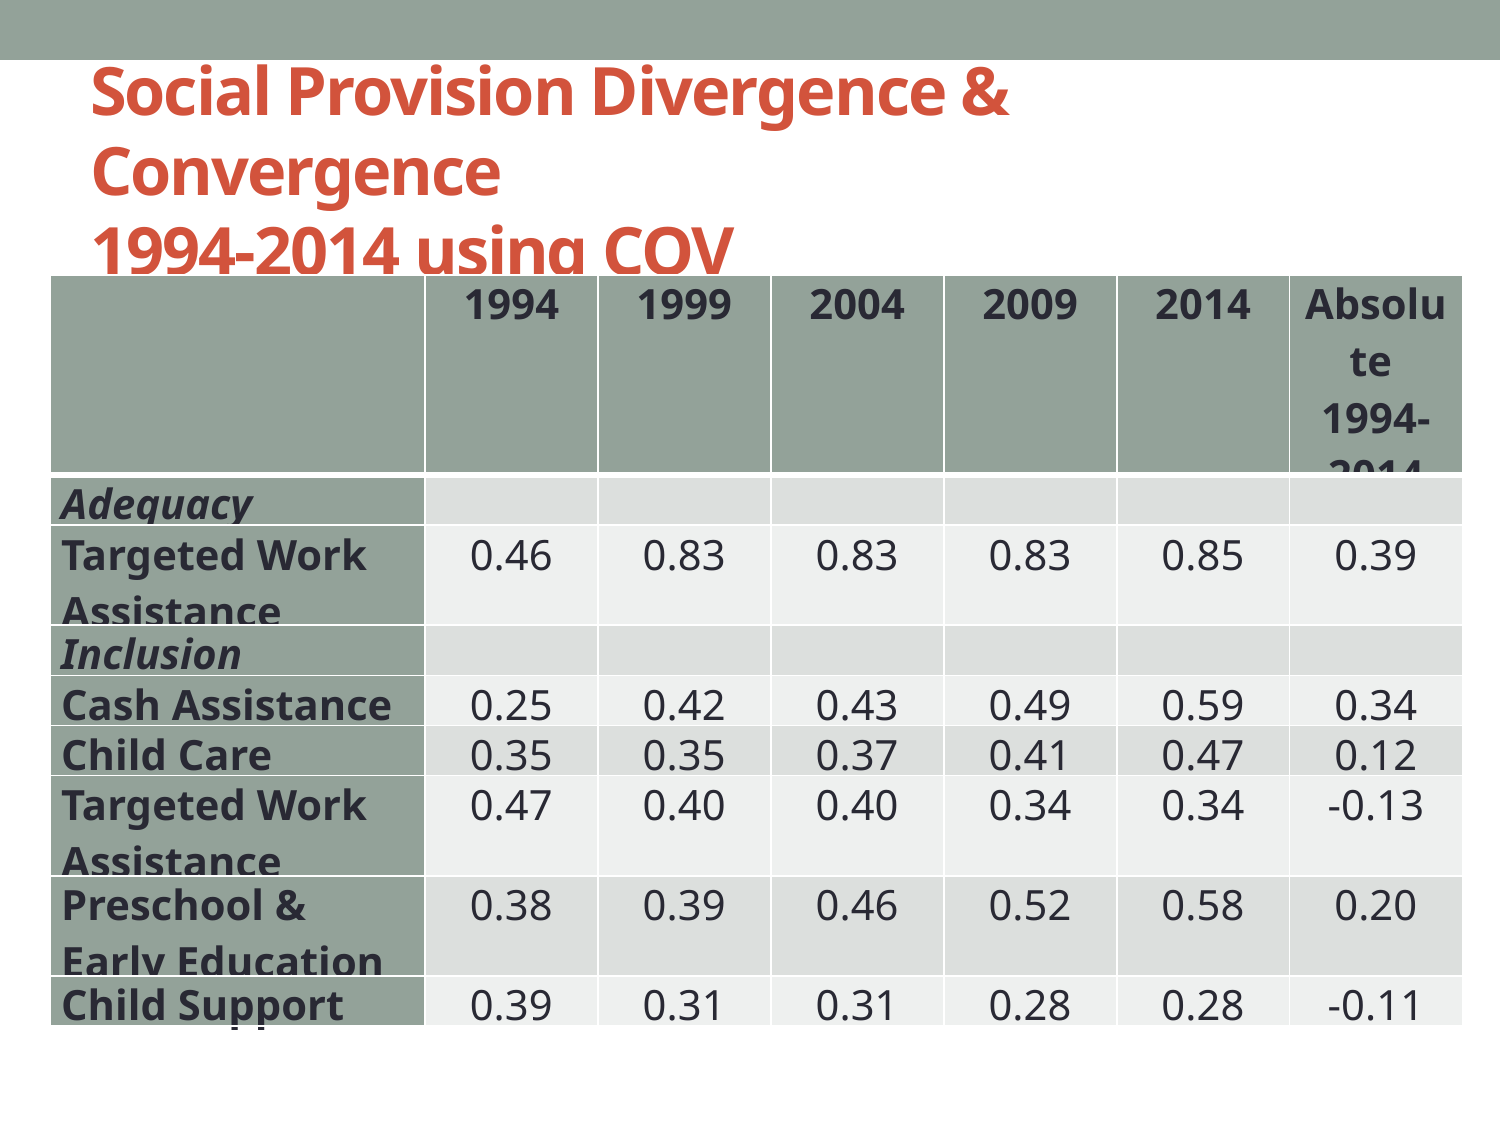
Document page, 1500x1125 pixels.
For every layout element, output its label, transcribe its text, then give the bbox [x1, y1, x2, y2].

title Social Provision Divergence & Convergence 1994-2014 using COV [75, 87, 1425, 250]
